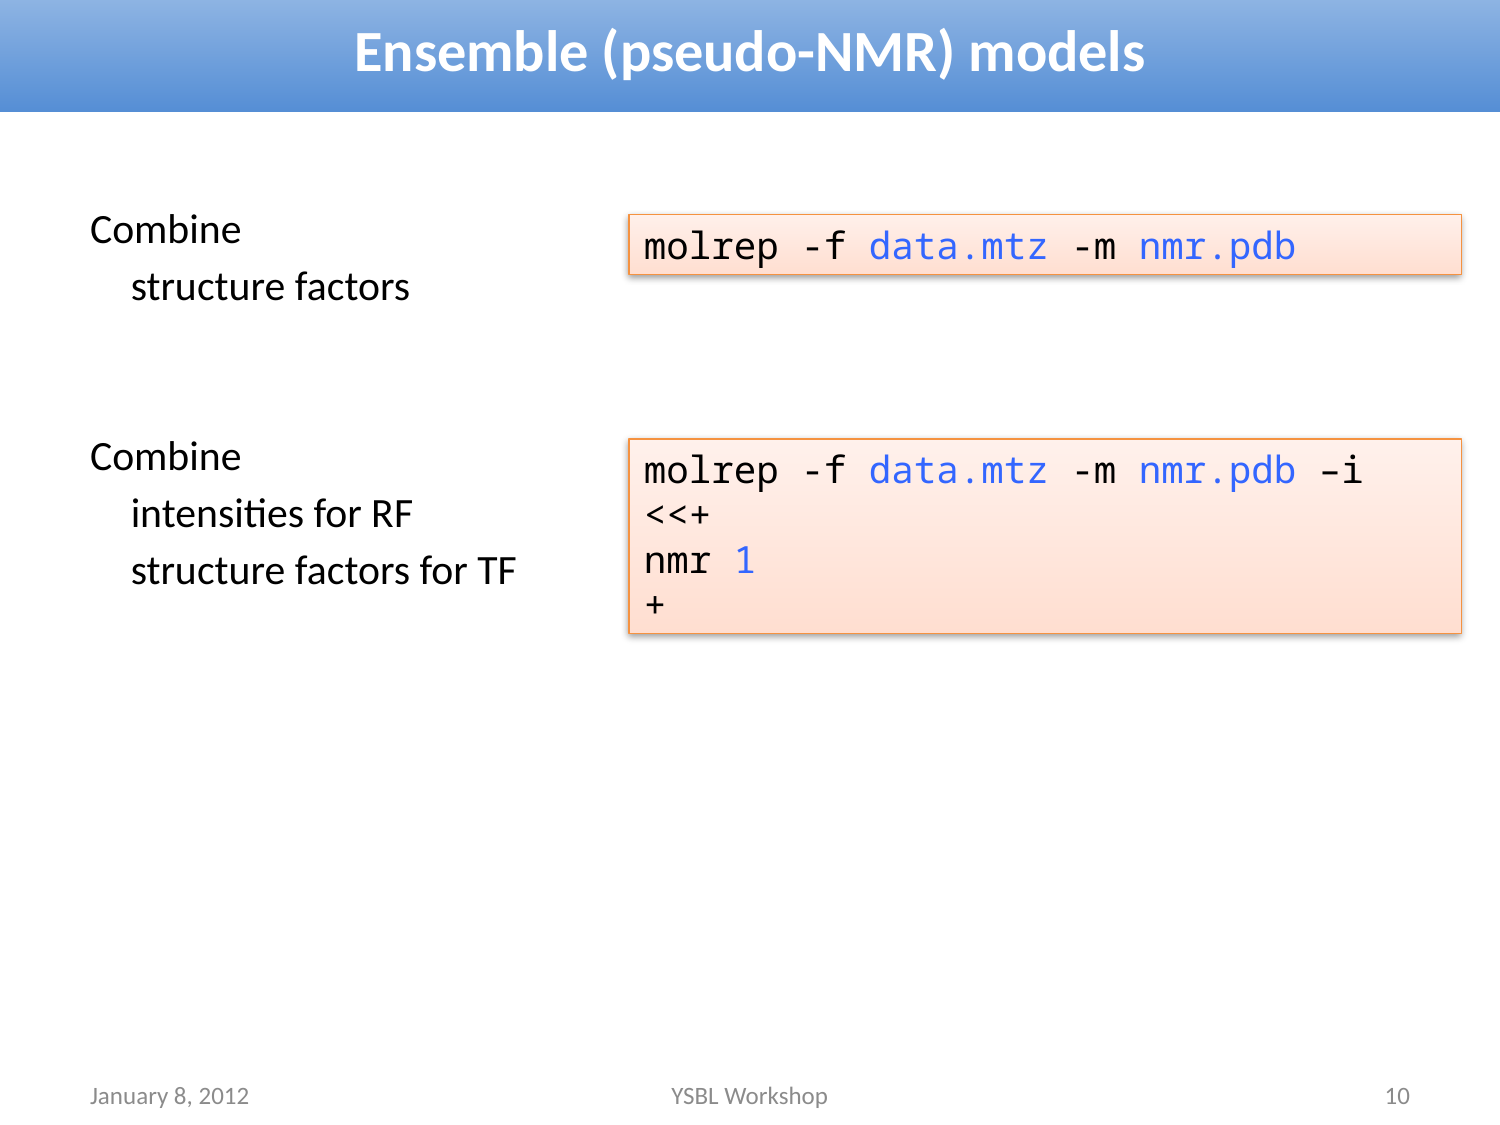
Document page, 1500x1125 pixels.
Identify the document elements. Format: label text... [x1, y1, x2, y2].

footer YSBL Workshop [512, 1065, 988, 1125]
text_box molrep -f data.mtz -m nmr.pdb [628, 214, 1462, 275]
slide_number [75, 1065, 425, 1125]
text_box molrep -f data.mtz -m nmr.pdb –i <<+ nmr 1 + [628, 438, 1462, 634]
title Ensemble (pseudo-NMR) models [0, 0, 1500, 112]
slide_number 10 [1074, 1065, 1425, 1125]
list Combine structure factors Combine intensities for RF structure factors for TF [75, 194, 1425, 604]
